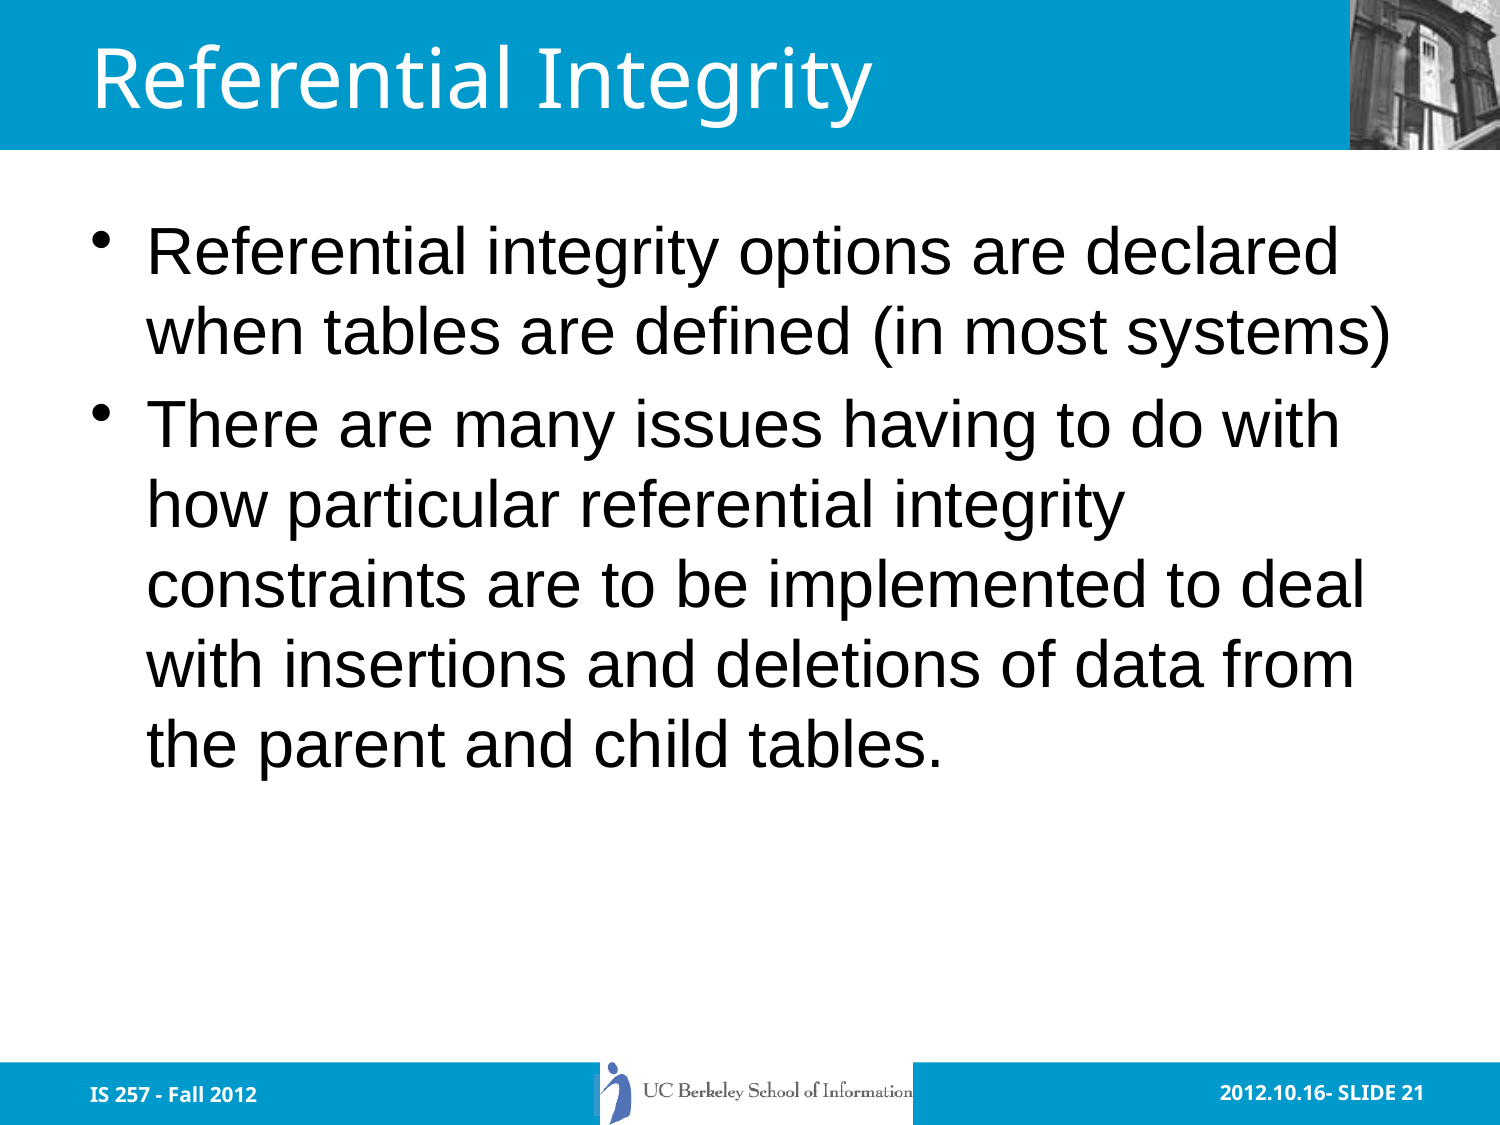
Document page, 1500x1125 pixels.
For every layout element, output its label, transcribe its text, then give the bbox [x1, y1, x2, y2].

list Referential integrity options are declared when tables are defined (in most systems) There are many issues having to do with how particular referential integrity constraints are to be implemented to deal with insertions and deletions of data from the parent and child tables. [75, 200, 1425, 1013]
picture [1351, 0, 1500, 150]
picture [594, 1062, 912, 1125]
slide_number IS 257 - Fall 2012 [75, 1062, 388, 1125]
title Referential Integrity [75, 0, 1350, 150]
